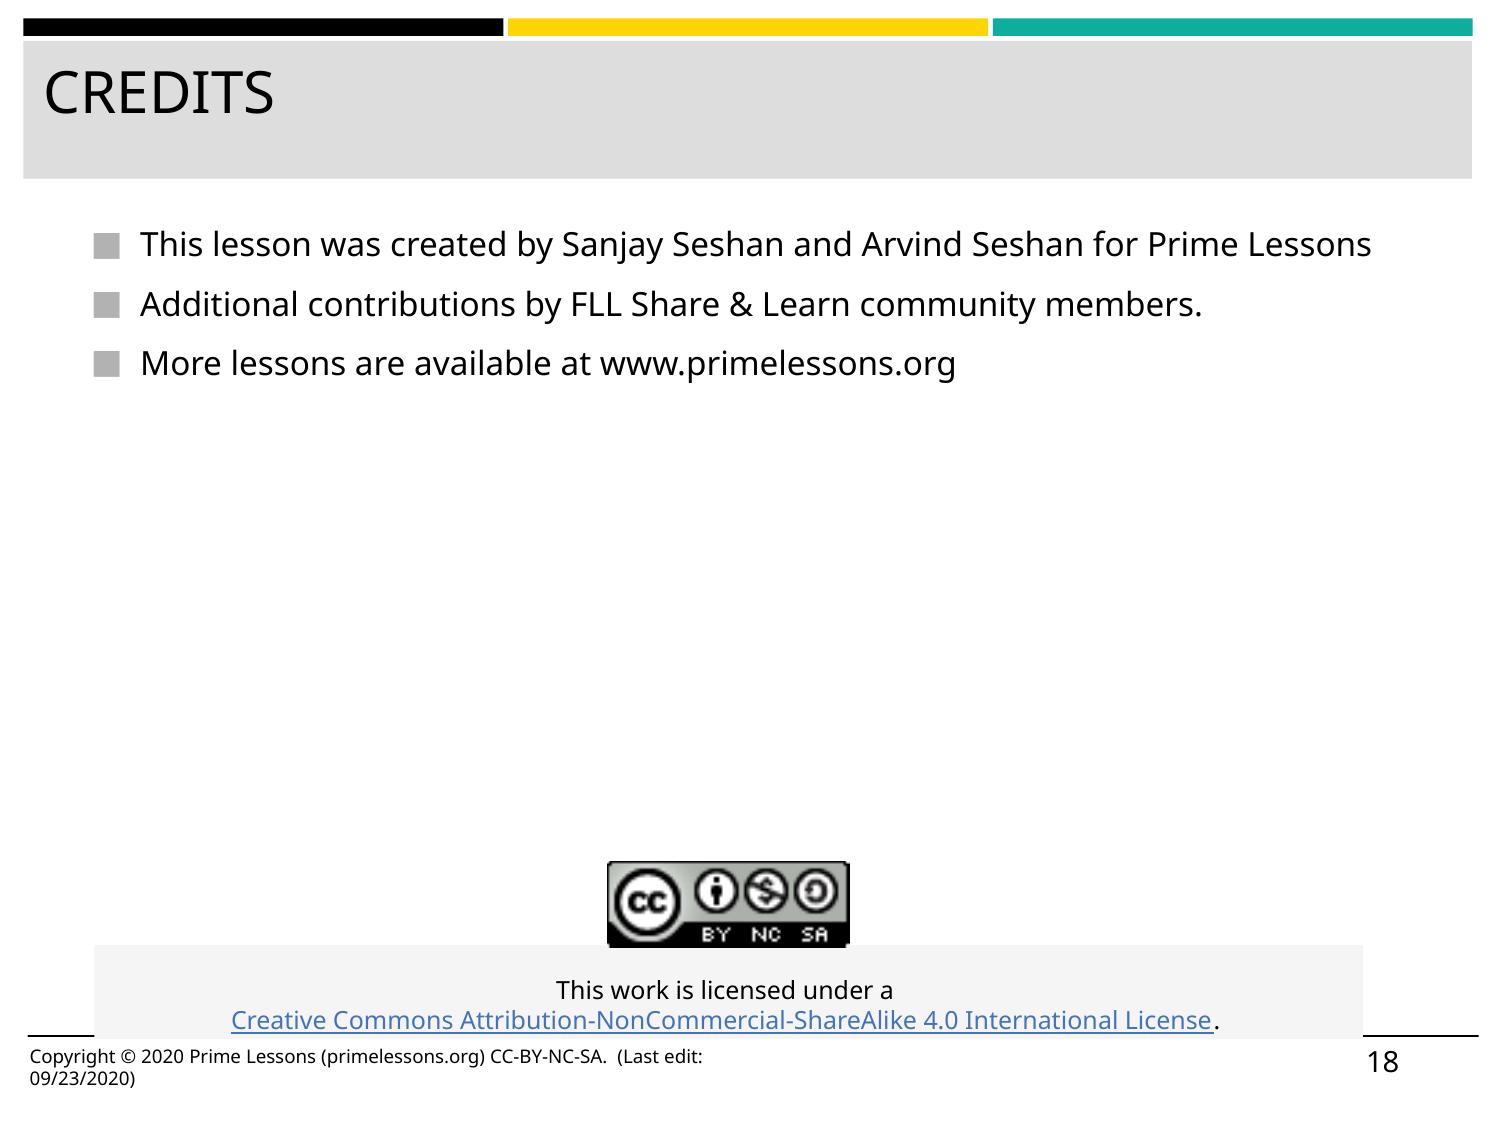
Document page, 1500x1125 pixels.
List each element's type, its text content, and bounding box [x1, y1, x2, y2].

text_box This work is licensed under a Creative Commons Attribution-NonCommercial-ShareAlike 4.0 International License. [94, 945, 1363, 1039]
list This lesson was created by Sanjay Seshan and Arvind Seshan for Prime Lessons Additional contributions by FLL Share & Learn community members. More lessons are available at www.primelessons.org [75, 216, 1428, 405]
footer Copyright © 2020 Prime Lessons (primelessons.org) CC-BY-NC-SA. (Last edit: 09/23/2020) [14, 1036, 814, 1097]
picture [607, 861, 851, 948]
title CREDITS [28, 48, 1464, 172]
slide_number ‹#› [1351, 1036, 1478, 1097]
